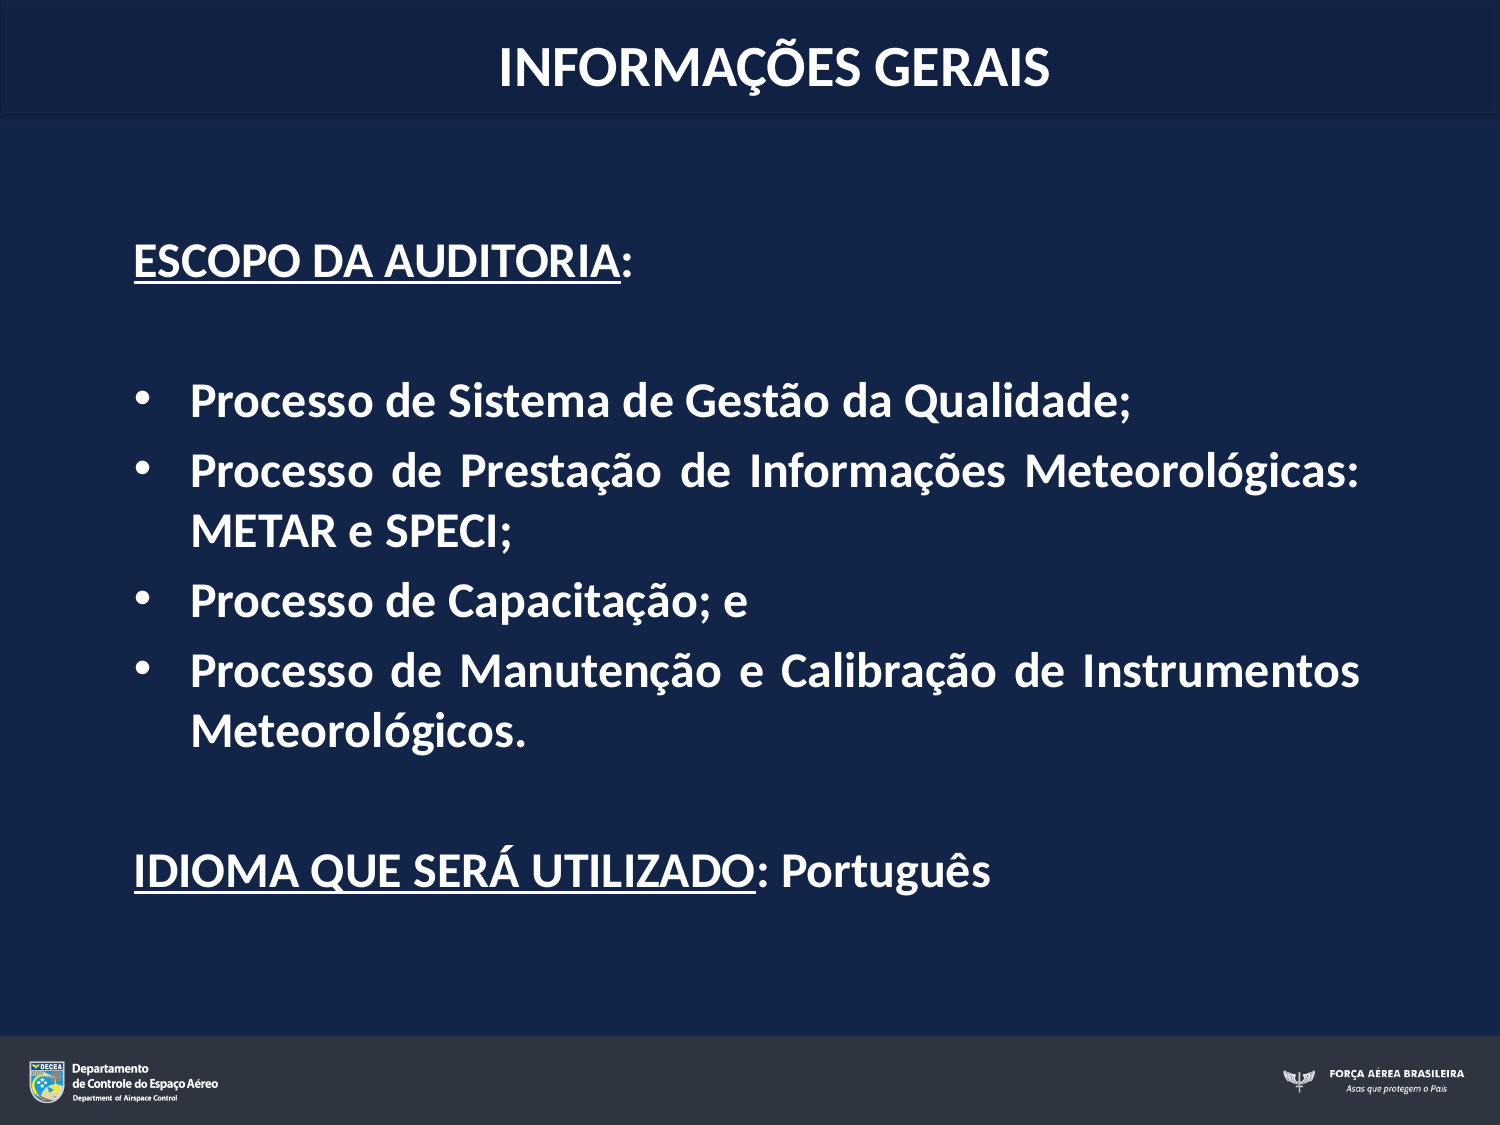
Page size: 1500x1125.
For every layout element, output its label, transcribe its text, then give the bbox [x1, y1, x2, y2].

text_box INFORMAÇÕES GERAIS [50, 21, 1500, 106]
picture [0, 1036, 1500, 1125]
text_box ESCOPO DA AUDITORIA: Processo de Sistema de Gestão da Qualidade; Processo de Prestação de Informações Meteorológicas: METAR e SPECI; Processo de Capacitação; e Processo de Manutenção e Calibração de Instrumentos Meteorológicos. IDIOMA QUE SERÁ UTILIZADO: Português [118, 219, 1376, 1070]
